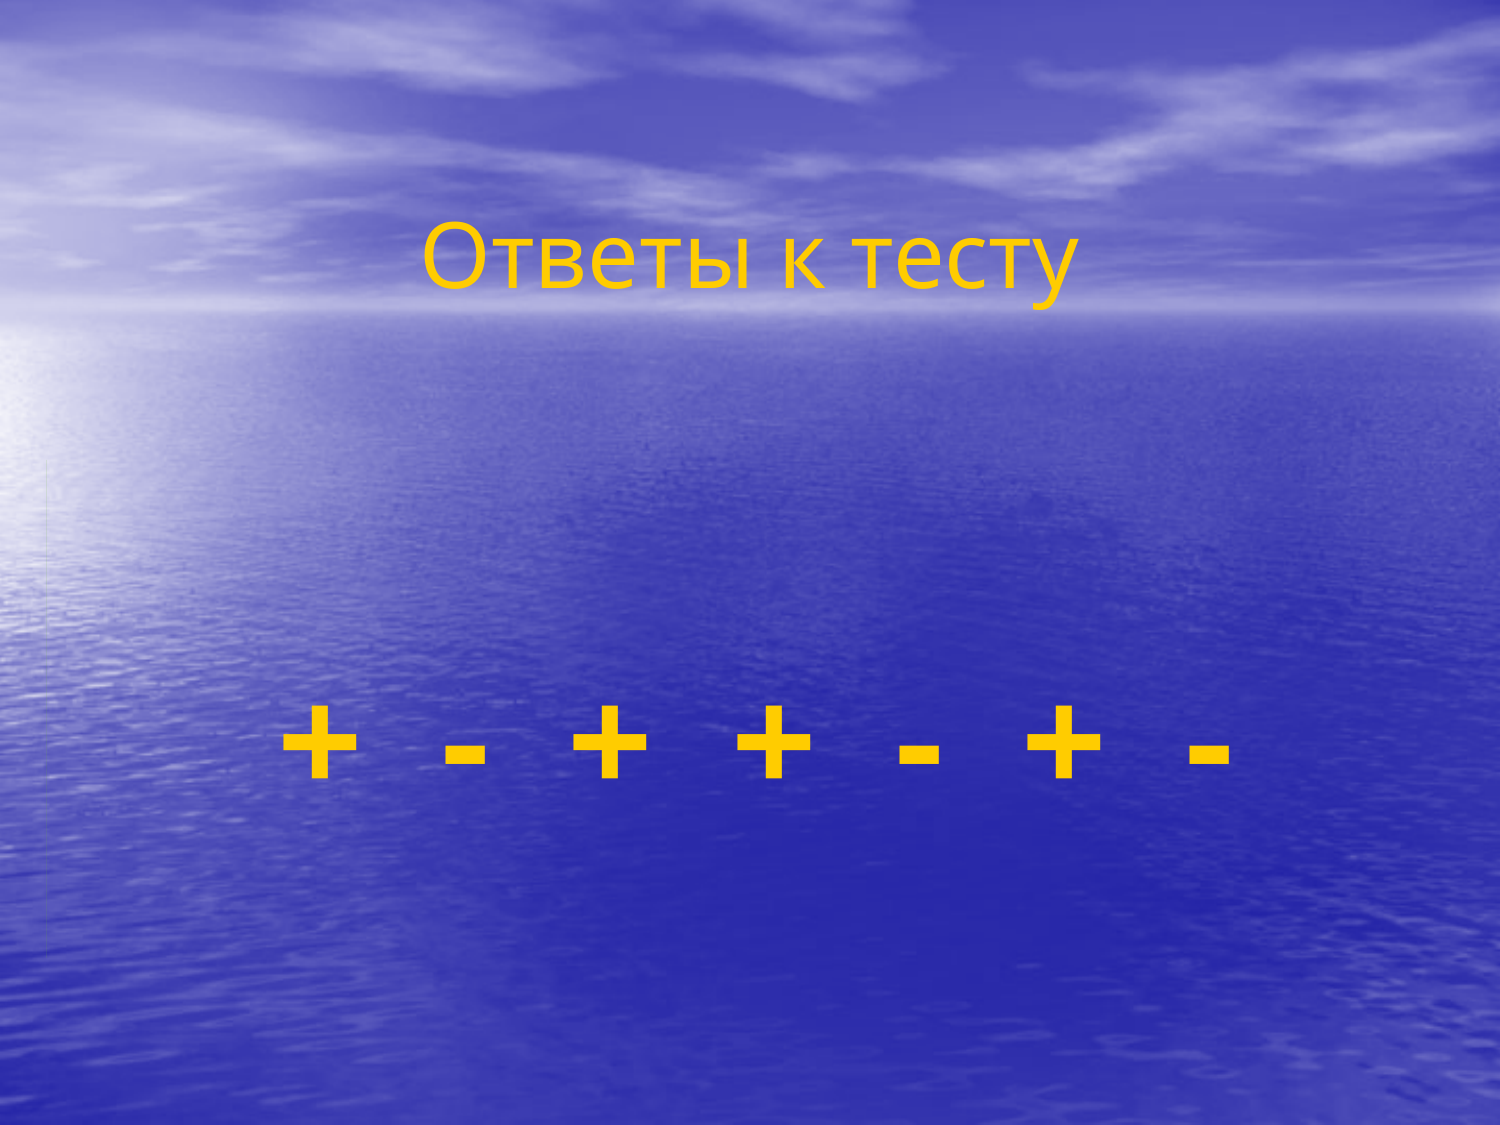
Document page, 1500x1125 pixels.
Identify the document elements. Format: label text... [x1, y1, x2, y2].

title Ответы к тесту [112, 125, 1388, 315]
subtitle + - + + - + - [40, 637, 1471, 926]
